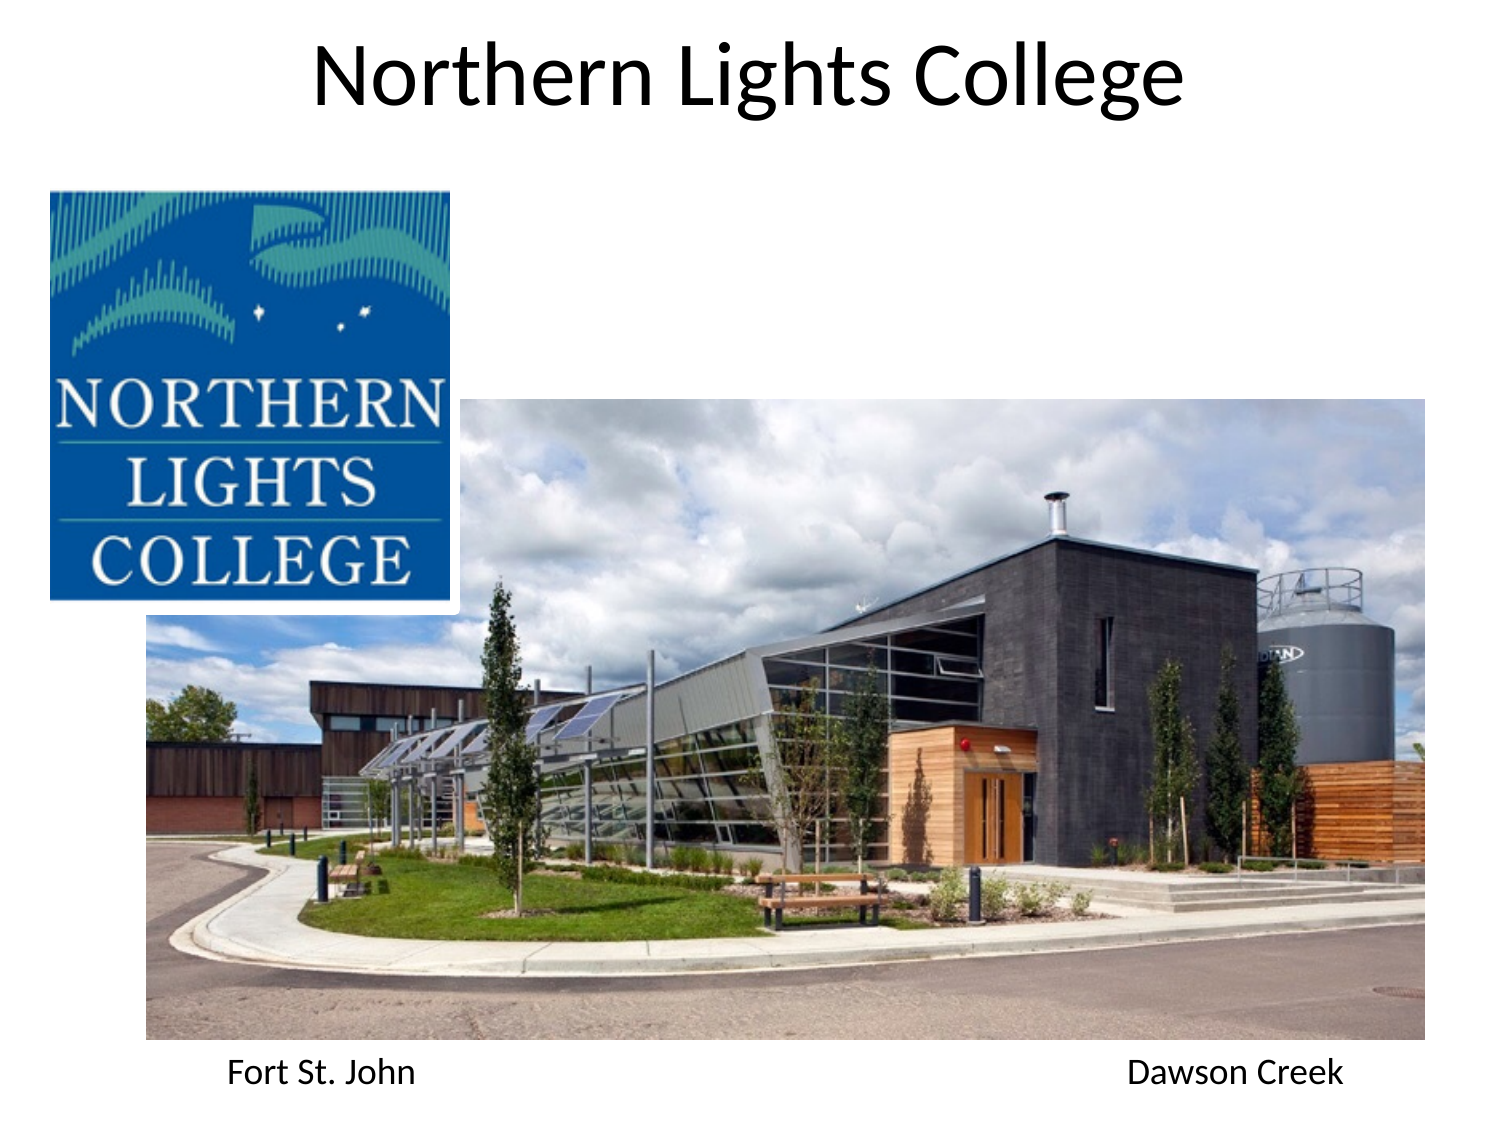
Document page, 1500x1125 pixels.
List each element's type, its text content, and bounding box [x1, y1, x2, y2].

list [145, 399, 1426, 1040]
text_box Fort St. John Dawson Creek [146, 1048, 1425, 1100]
picture [49, 187, 451, 605]
title Northern Lights College [75, 0, 1425, 138]
